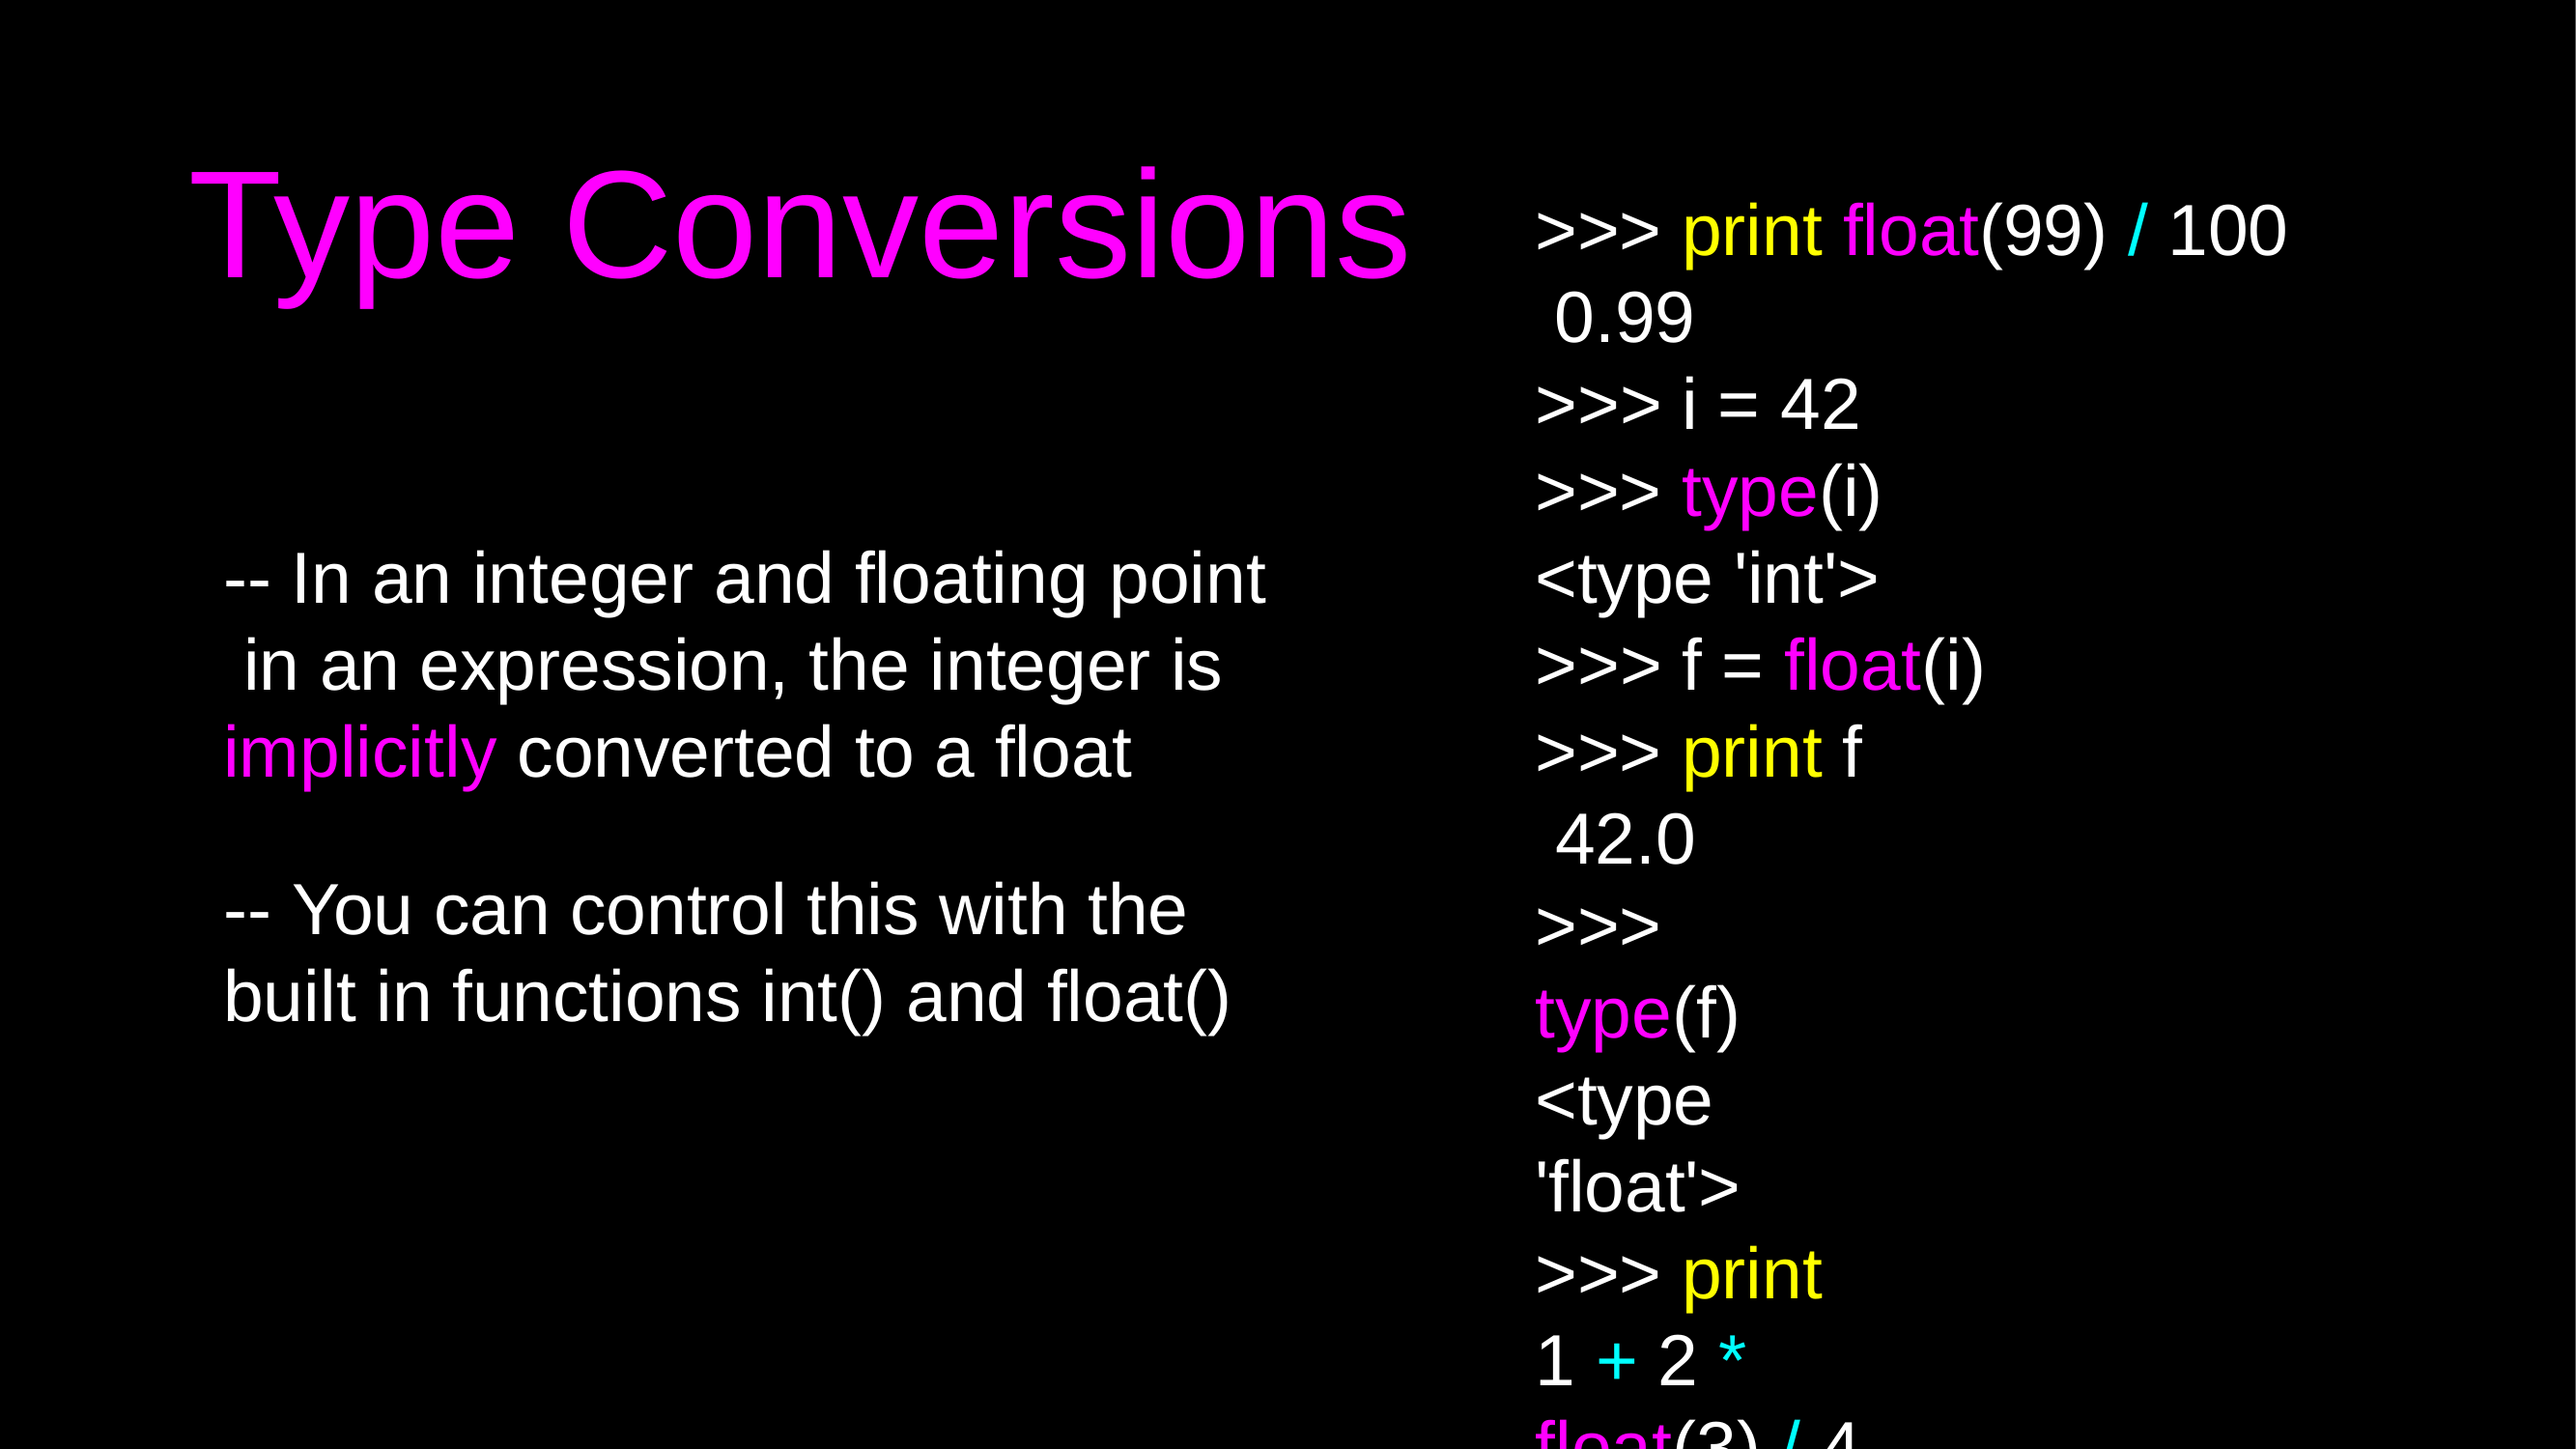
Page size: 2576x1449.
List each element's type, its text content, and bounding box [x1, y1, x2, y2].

text_box -- In an integer and floating point in an expression, the integer is implicitly converted to a float -- You can control this with the built in functions int() and float() [221, 530, 1268, 1037]
title Type Conversions [186, 124, 1424, 367]
text_box >>> print float(99) / 100 0.99 >>> i = 42 >>> type(i) <type 'int'> >>> f = float(i) >>> print f 42.0 >>> type(f) <type 'float'> >>> print 1 + 2 * float(3) / 4 - 5 -2.5 >>> [1533, 184, 2508, 1449]
